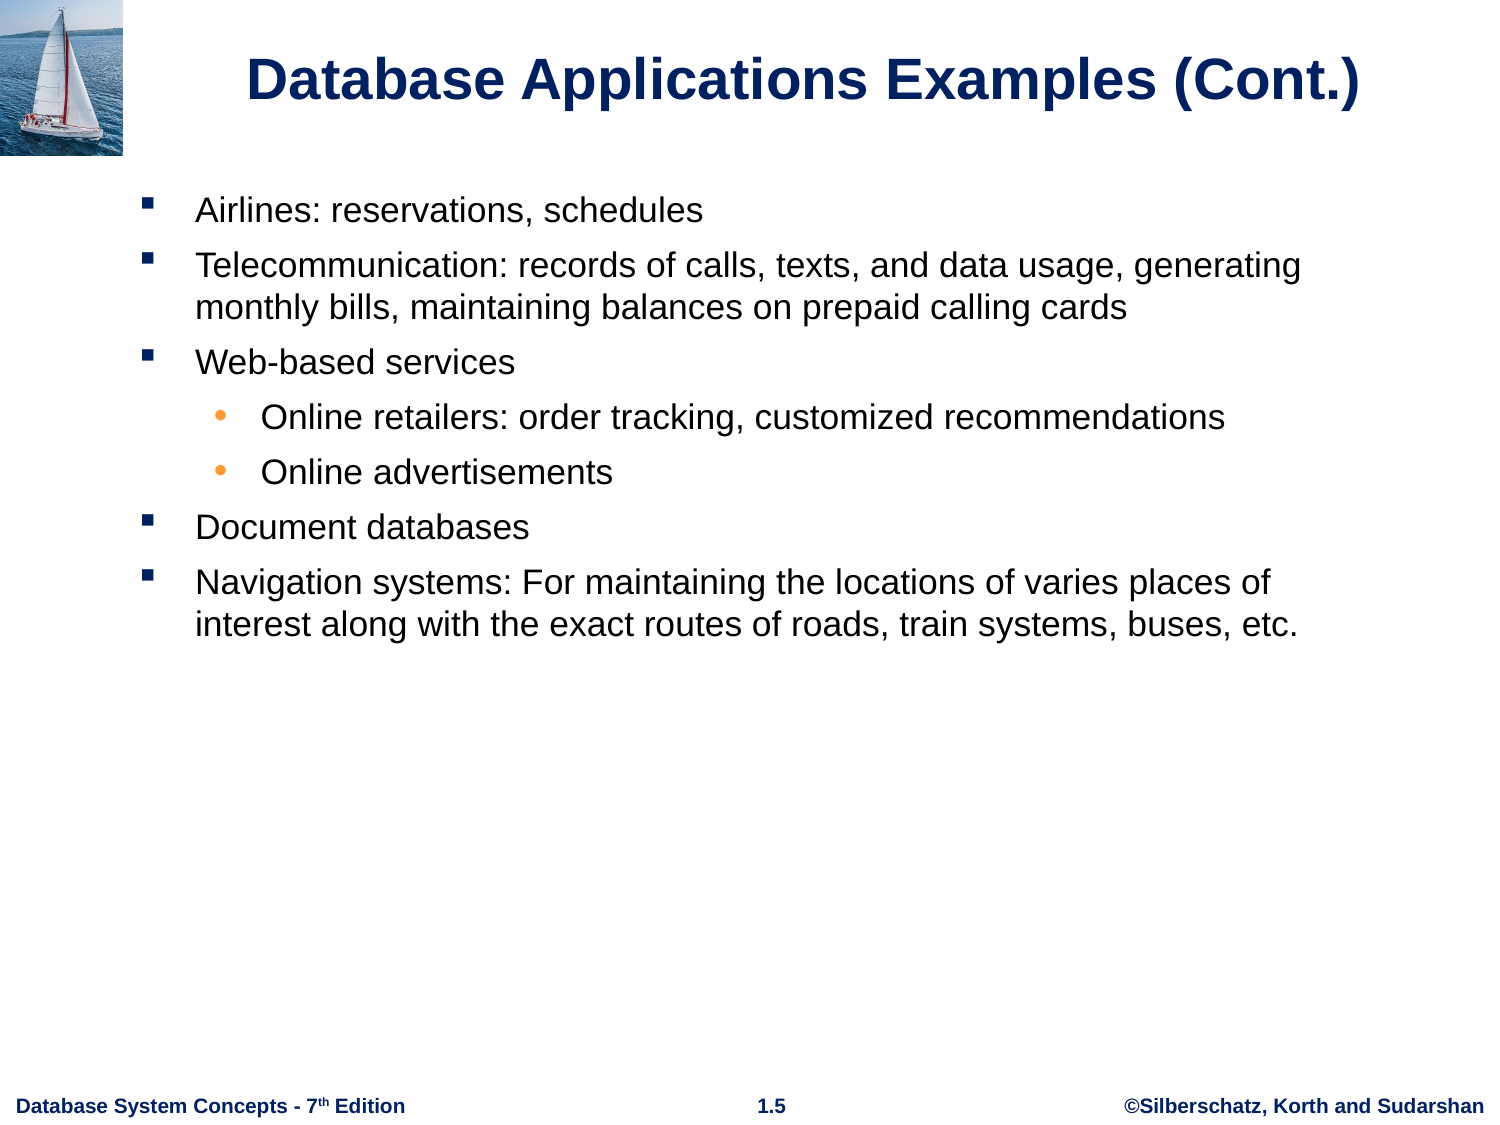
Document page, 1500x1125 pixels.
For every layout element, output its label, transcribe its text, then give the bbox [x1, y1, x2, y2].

list Airlines: reservations, schedules Telecommunication: records of calls, texts, and data usage, generating monthly bills, maintaining balances on prepaid calling cards Web-based services Online retailers: order tracking, customized recommendations Online advertisements Document databases Navigation systems: For maintaining the locations of varies places of interest along with the exact routes of roads, train systems, buses, etc. [123, 179, 1374, 984]
picture [0, 0, 123, 156]
title Database Applications Examples (Cont.) [141, 18, 1468, 120]
